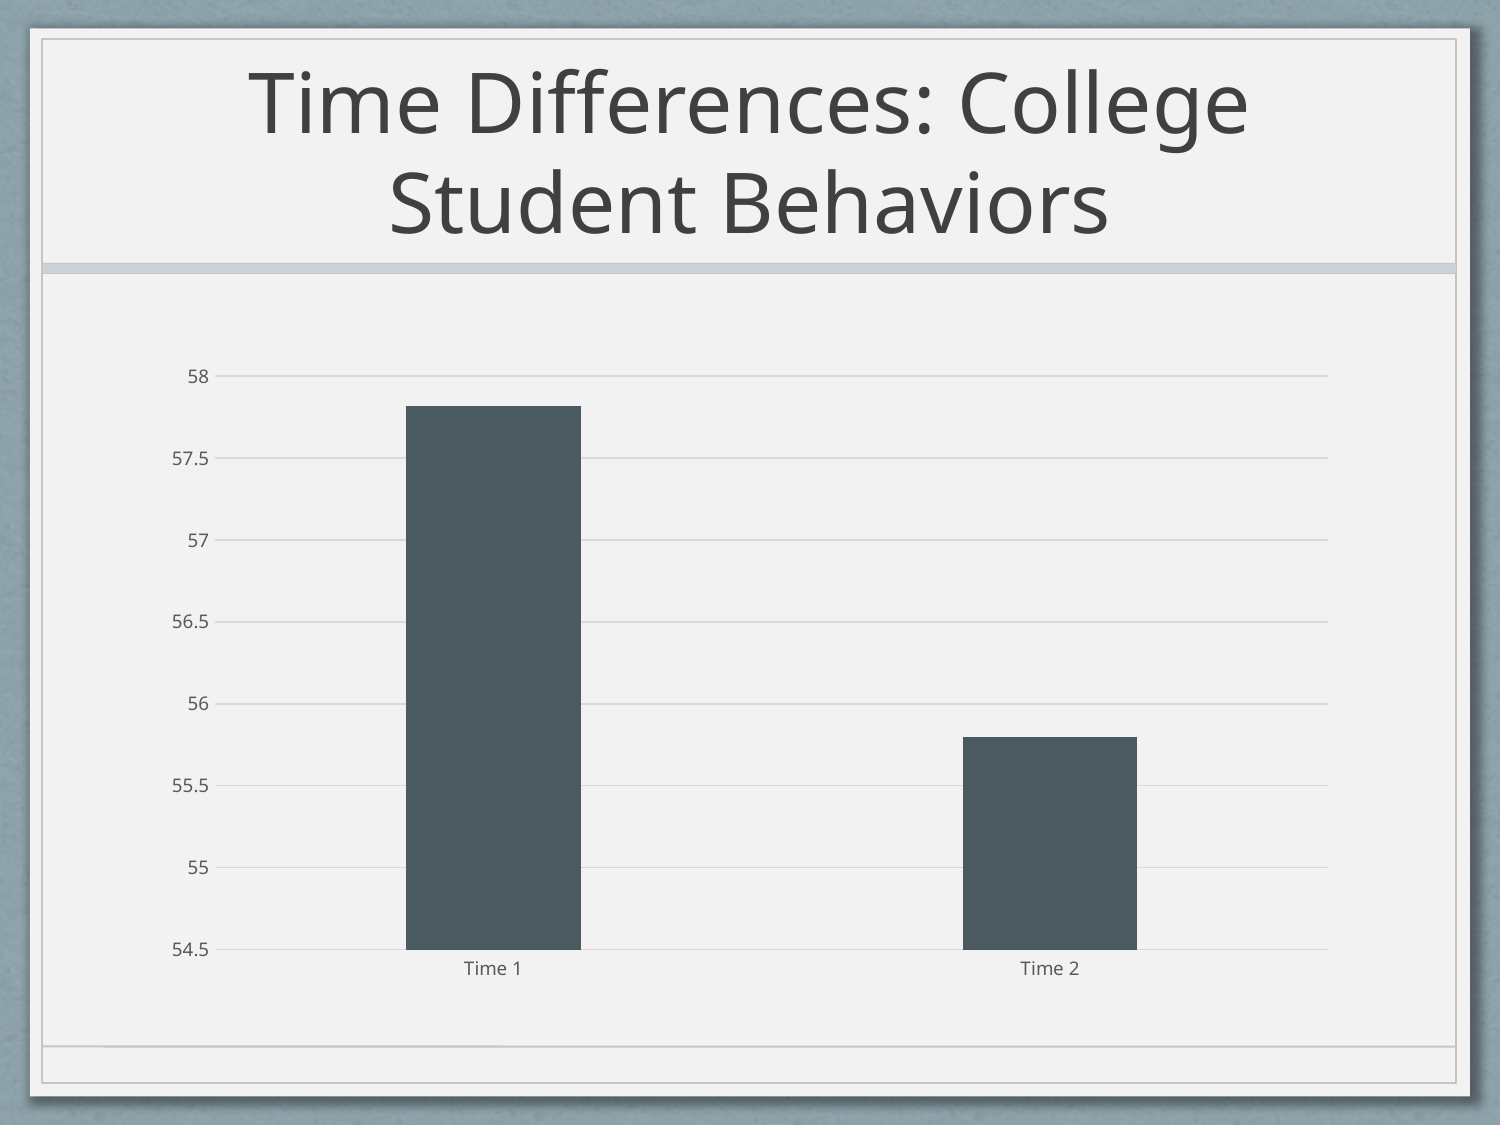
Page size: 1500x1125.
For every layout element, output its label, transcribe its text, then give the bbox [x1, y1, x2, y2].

title Time Differences: College Student Behaviors [147, 40, 1353, 260]
chart [147, 349, 1354, 996]
